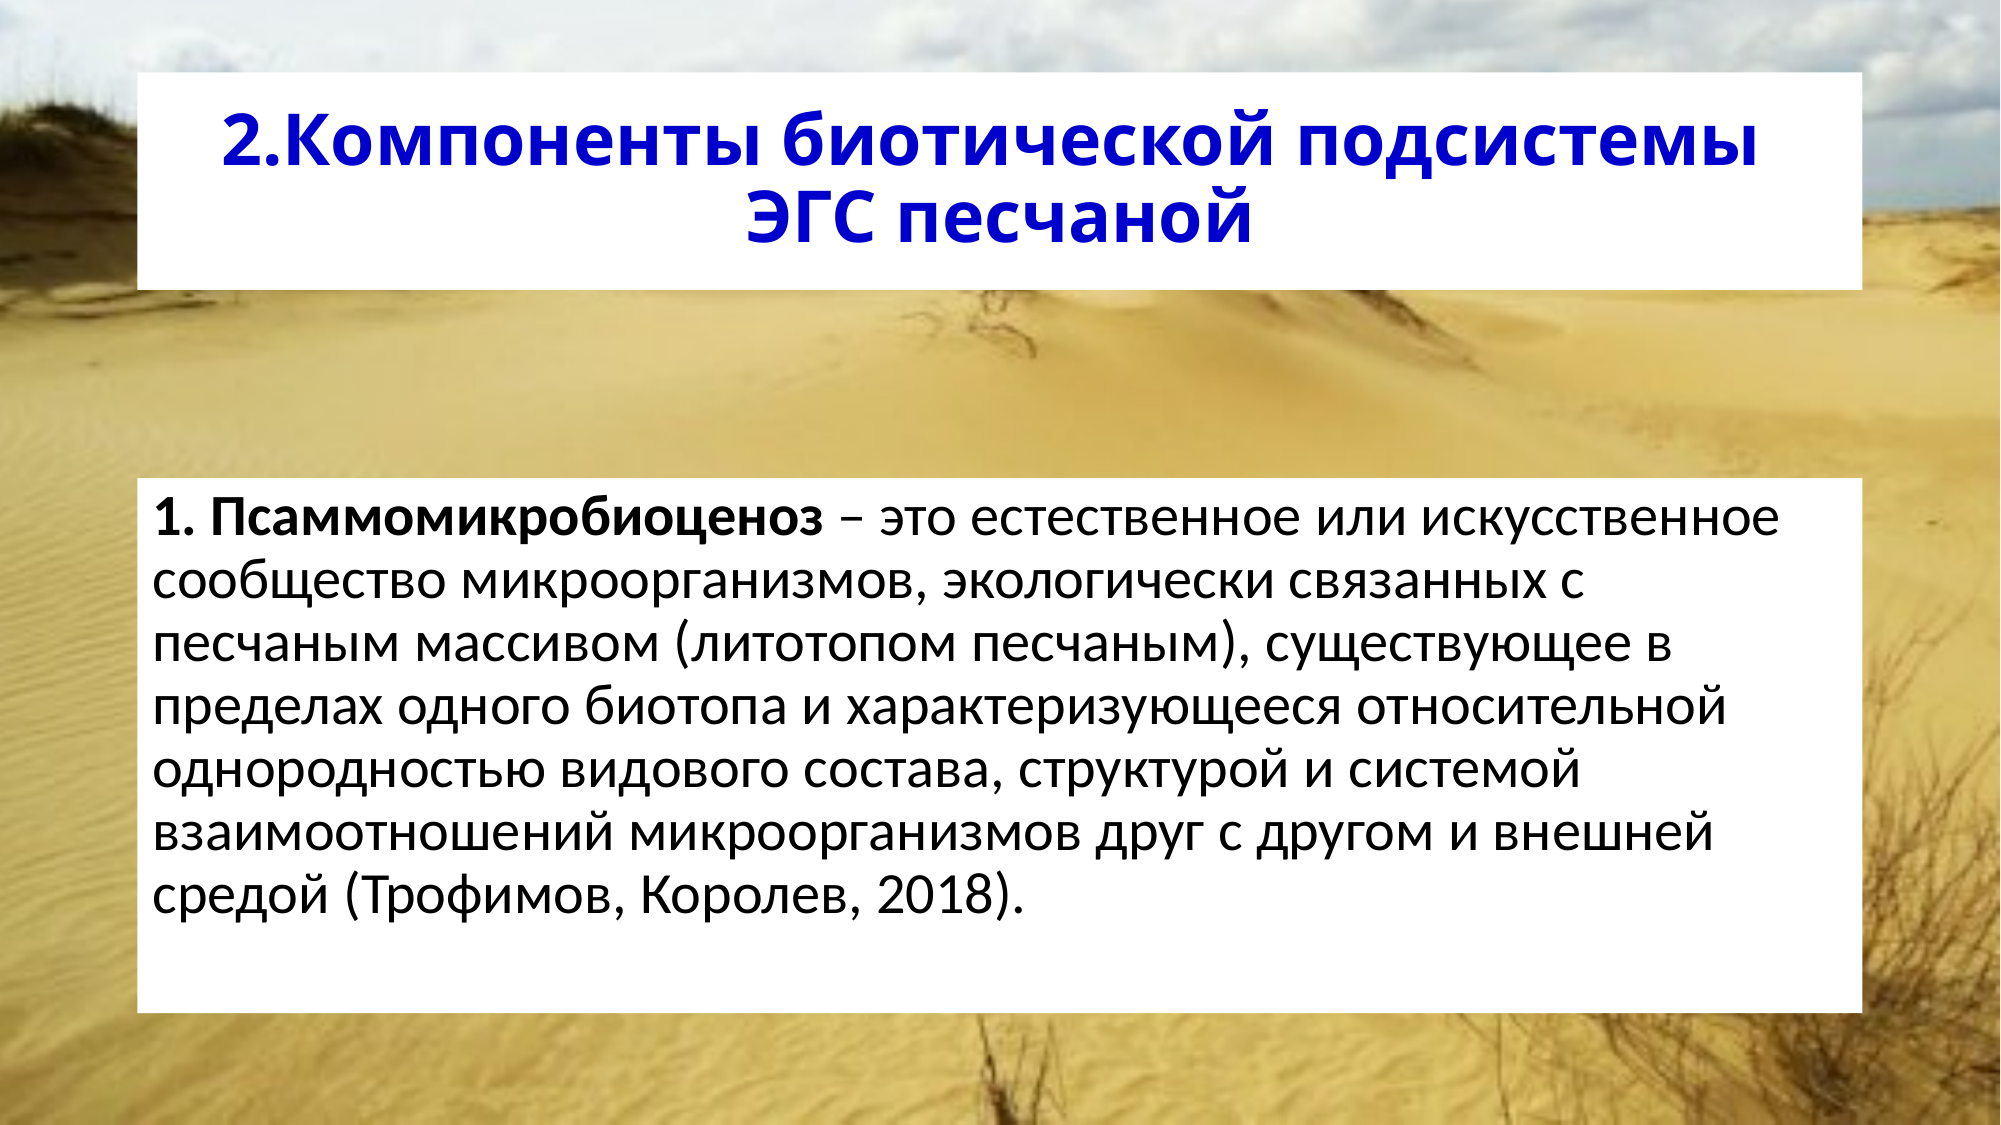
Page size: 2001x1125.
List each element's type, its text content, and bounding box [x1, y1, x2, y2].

title 2.Компоненты биотической подсистемы ЭГС песчаной [137, 72, 1863, 290]
list 1. Псаммомикробиоценоз – это естественное или искусственное сообщество микроорганизмов, экологически связанных с песчаным массивом (литотопом песчаным), существующее в пределах одного биотопа и характеризующееся относительной однородностью видового состава, структурой и системой взаимоотношений микроорганизмов друг с другом и внешней средой (Трофимов, Королев, 2018). [137, 478, 1863, 1014]
picture [0, 0, 2001, 1125]
